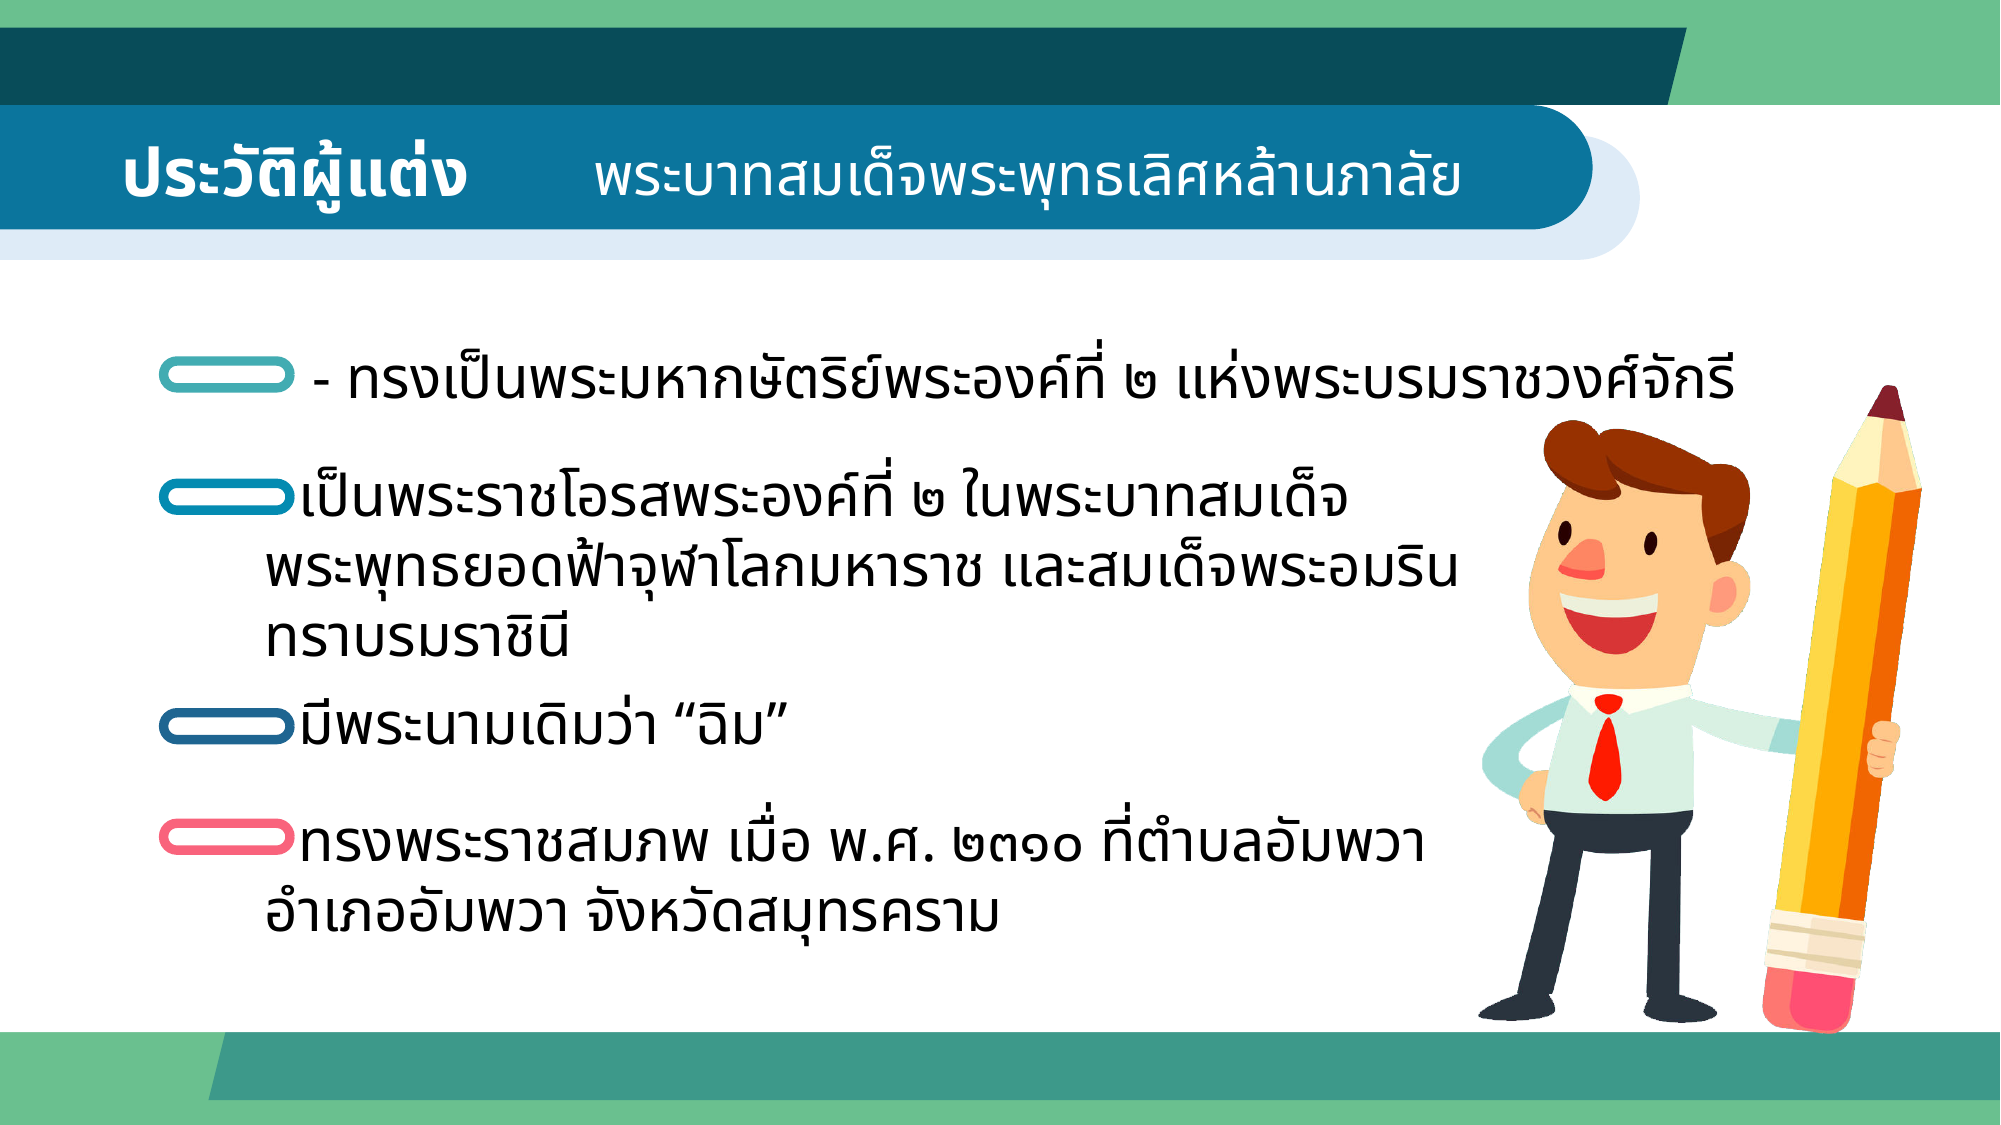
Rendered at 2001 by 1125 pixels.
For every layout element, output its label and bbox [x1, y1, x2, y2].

text_box [0, 105, 1640, 260]
text_box [0, 0, 2000, 104]
text_box [0, 1033, 2000, 1125]
text_box [163, 450, 1443, 678]
picture [1443, 335, 1953, 1061]
text_box [163, 796, 1443, 953]
text_box [163, 333, 1800, 420]
text_box [0, 26, 1689, 104]
text_box [163, 679, 1443, 765]
text_box [0, 104, 2000, 1033]
text_box [207, 1033, 2000, 1102]
